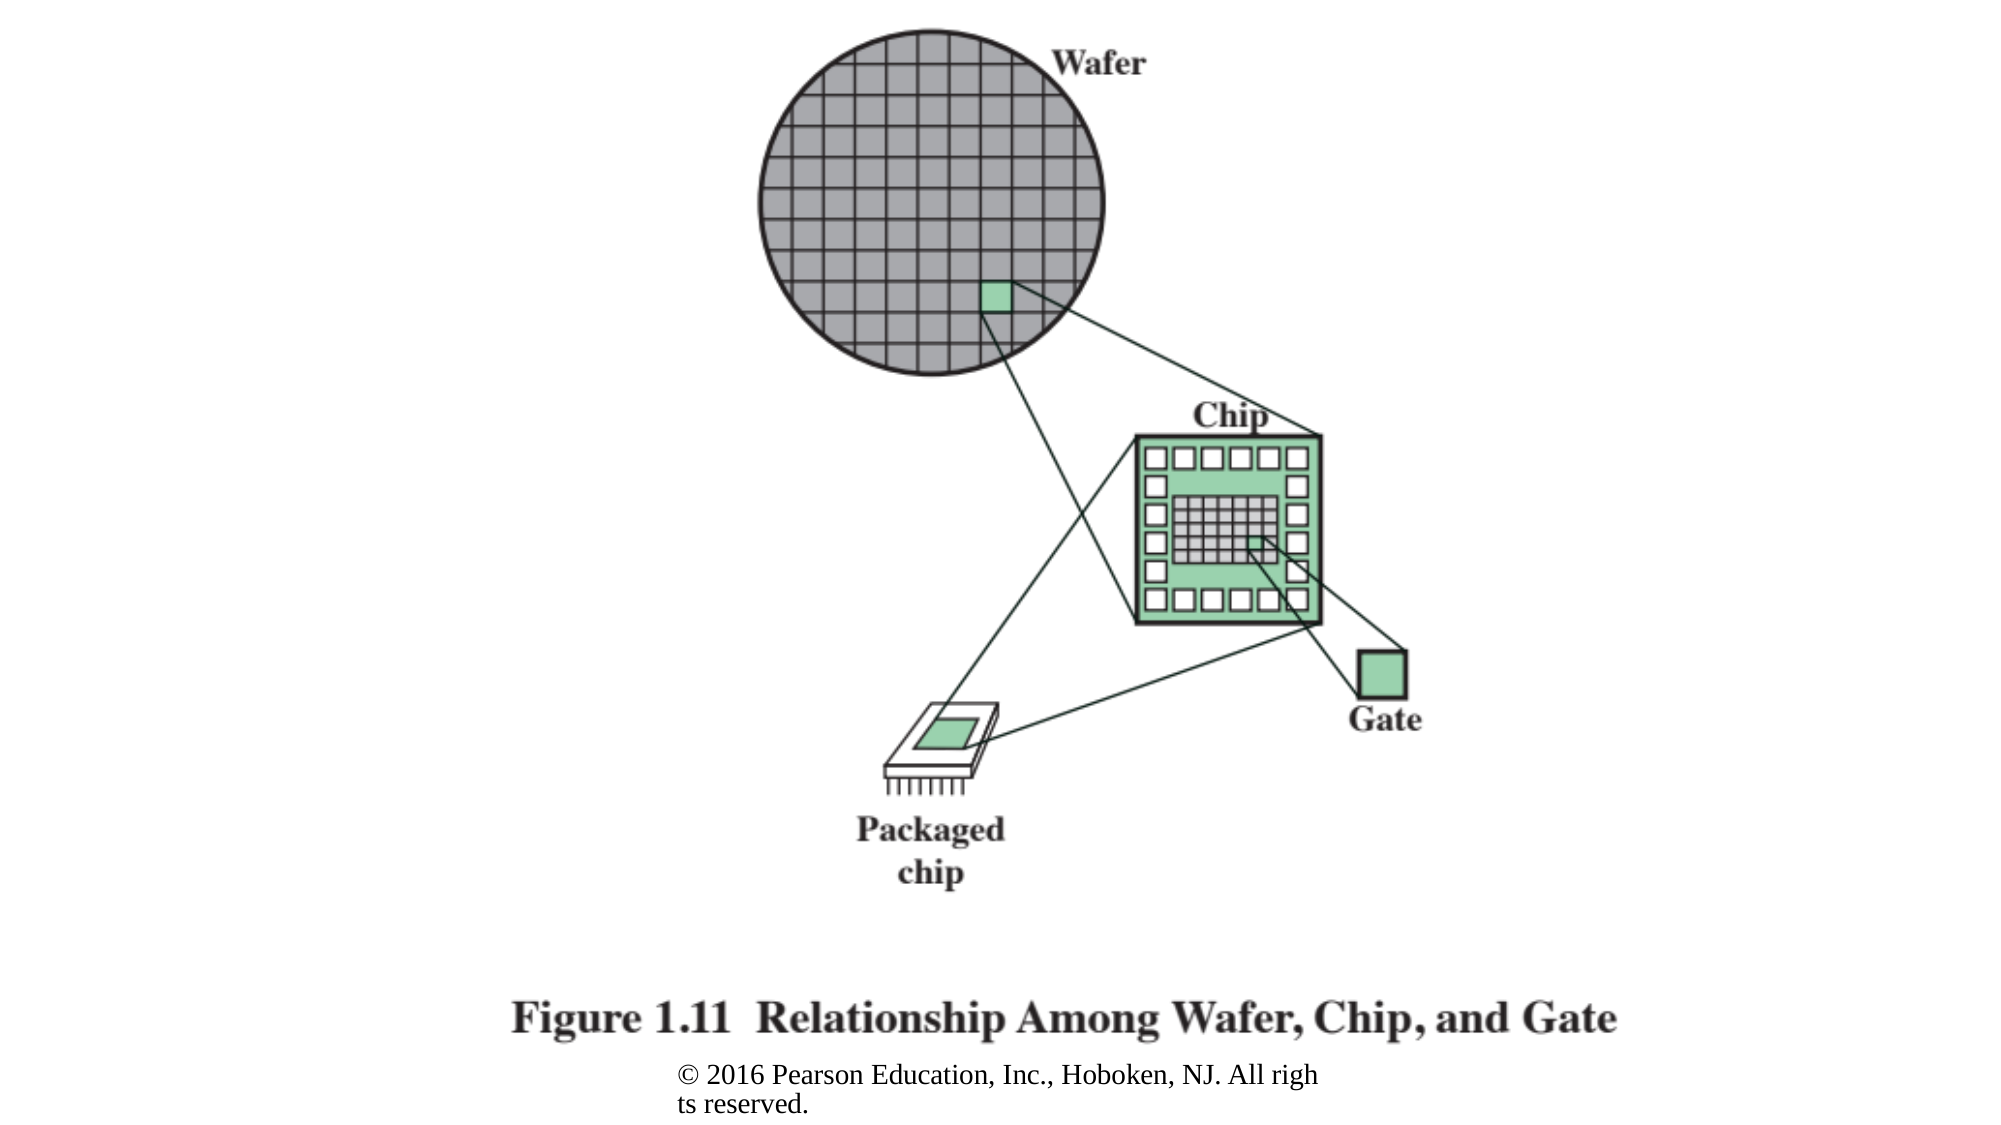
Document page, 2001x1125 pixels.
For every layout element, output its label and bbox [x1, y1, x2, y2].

picture [291, 0, 1867, 1124]
